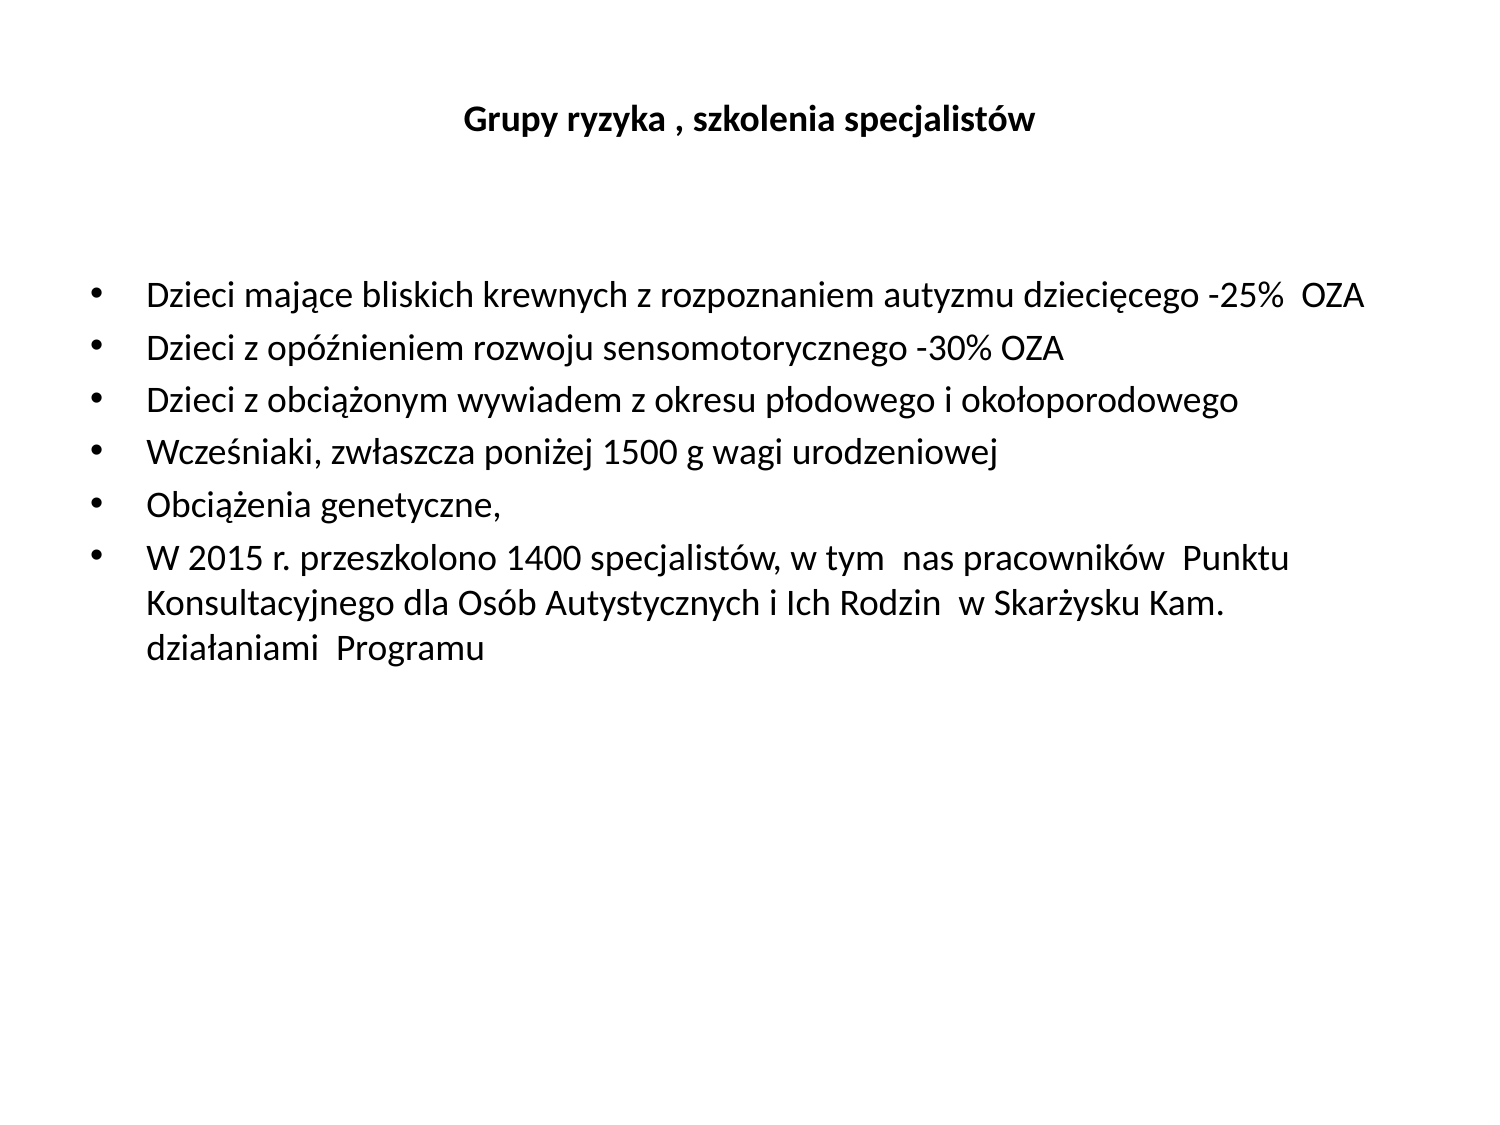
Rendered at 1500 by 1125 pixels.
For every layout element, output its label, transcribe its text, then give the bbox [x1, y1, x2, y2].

title Grupy ryzyka , szkolenia specjalistów [75, 45, 1425, 233]
list Dzieci mające bliskich krewnych z rozpoznaniem autyzmu dziecięcego -25% OZA Dzieci z opóźnieniem rozwoju sensomotorycznego -30% OZA Dzieci z obciążonym wywiadem z okresu płodowego i okołoporodowego Wcześniaki, zwłaszcza poniżej 1500 g wagi urodzeniowej Obciążenia genetyczne, W 2015 r. przeszkolono 1400 specjalistów, w tym nas pracowników Punktu Konsultacyjnego dla Osób Autystycznych i Ich Rodzin w Skarżysku Kam. działaniami Programu [75, 262, 1425, 1005]
